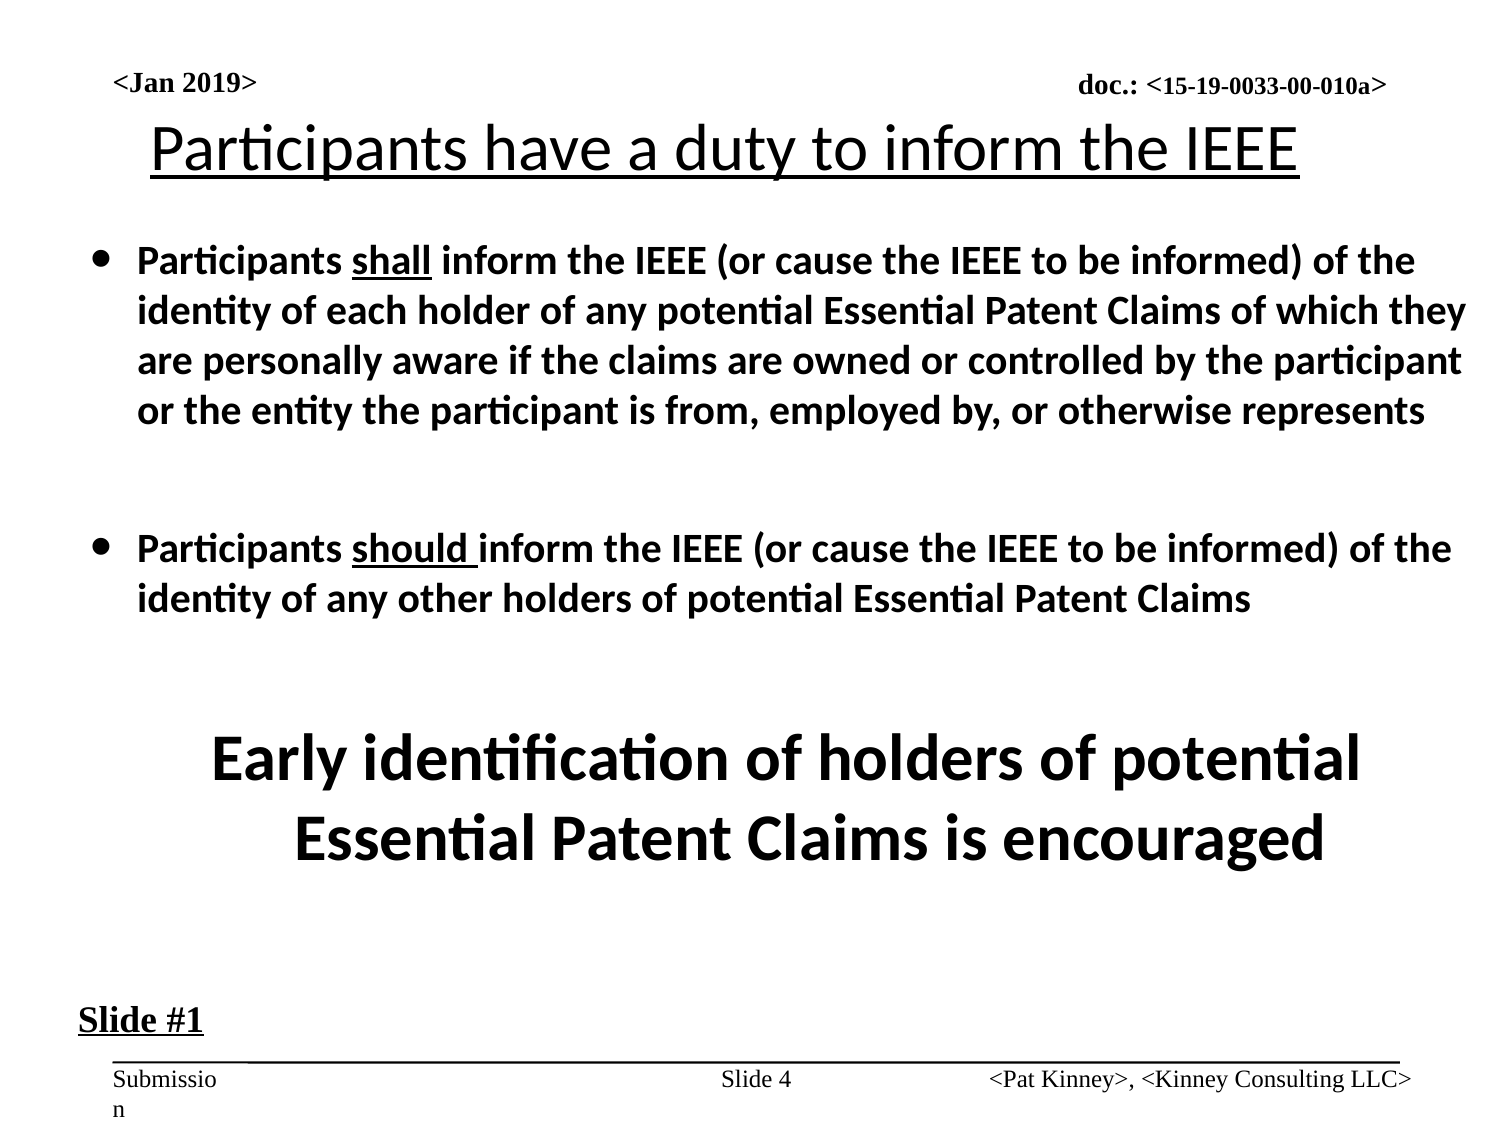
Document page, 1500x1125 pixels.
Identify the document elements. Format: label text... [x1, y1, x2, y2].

footer <Pat Kinney>, <Kinney Consulting LLC> [899, 1061, 1413, 1093]
list Participants shall inform the IEEE (or cause the IEEE to be informed) of the identity of each holder of any potential Essential Patent Claims of which they are personally aware if the claims are owned or controlled by the participant or the entity the participant is from, employed by, or otherwise represents Participants should inform the IEEE (or cause the IEEE to be informed) of the identity of any other holders of potential Essential Patent Claims Early identification of holders of potential Essential Patent Claims is encouraged [0, 224, 1500, 1025]
slide_number Slide 4 [712, 1061, 800, 1093]
text_box Slide #1 [63, 987, 220, 1048]
title Participants have a duty to inform the IEEE [0, 87, 1450, 200]
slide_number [112, 62, 376, 99]
